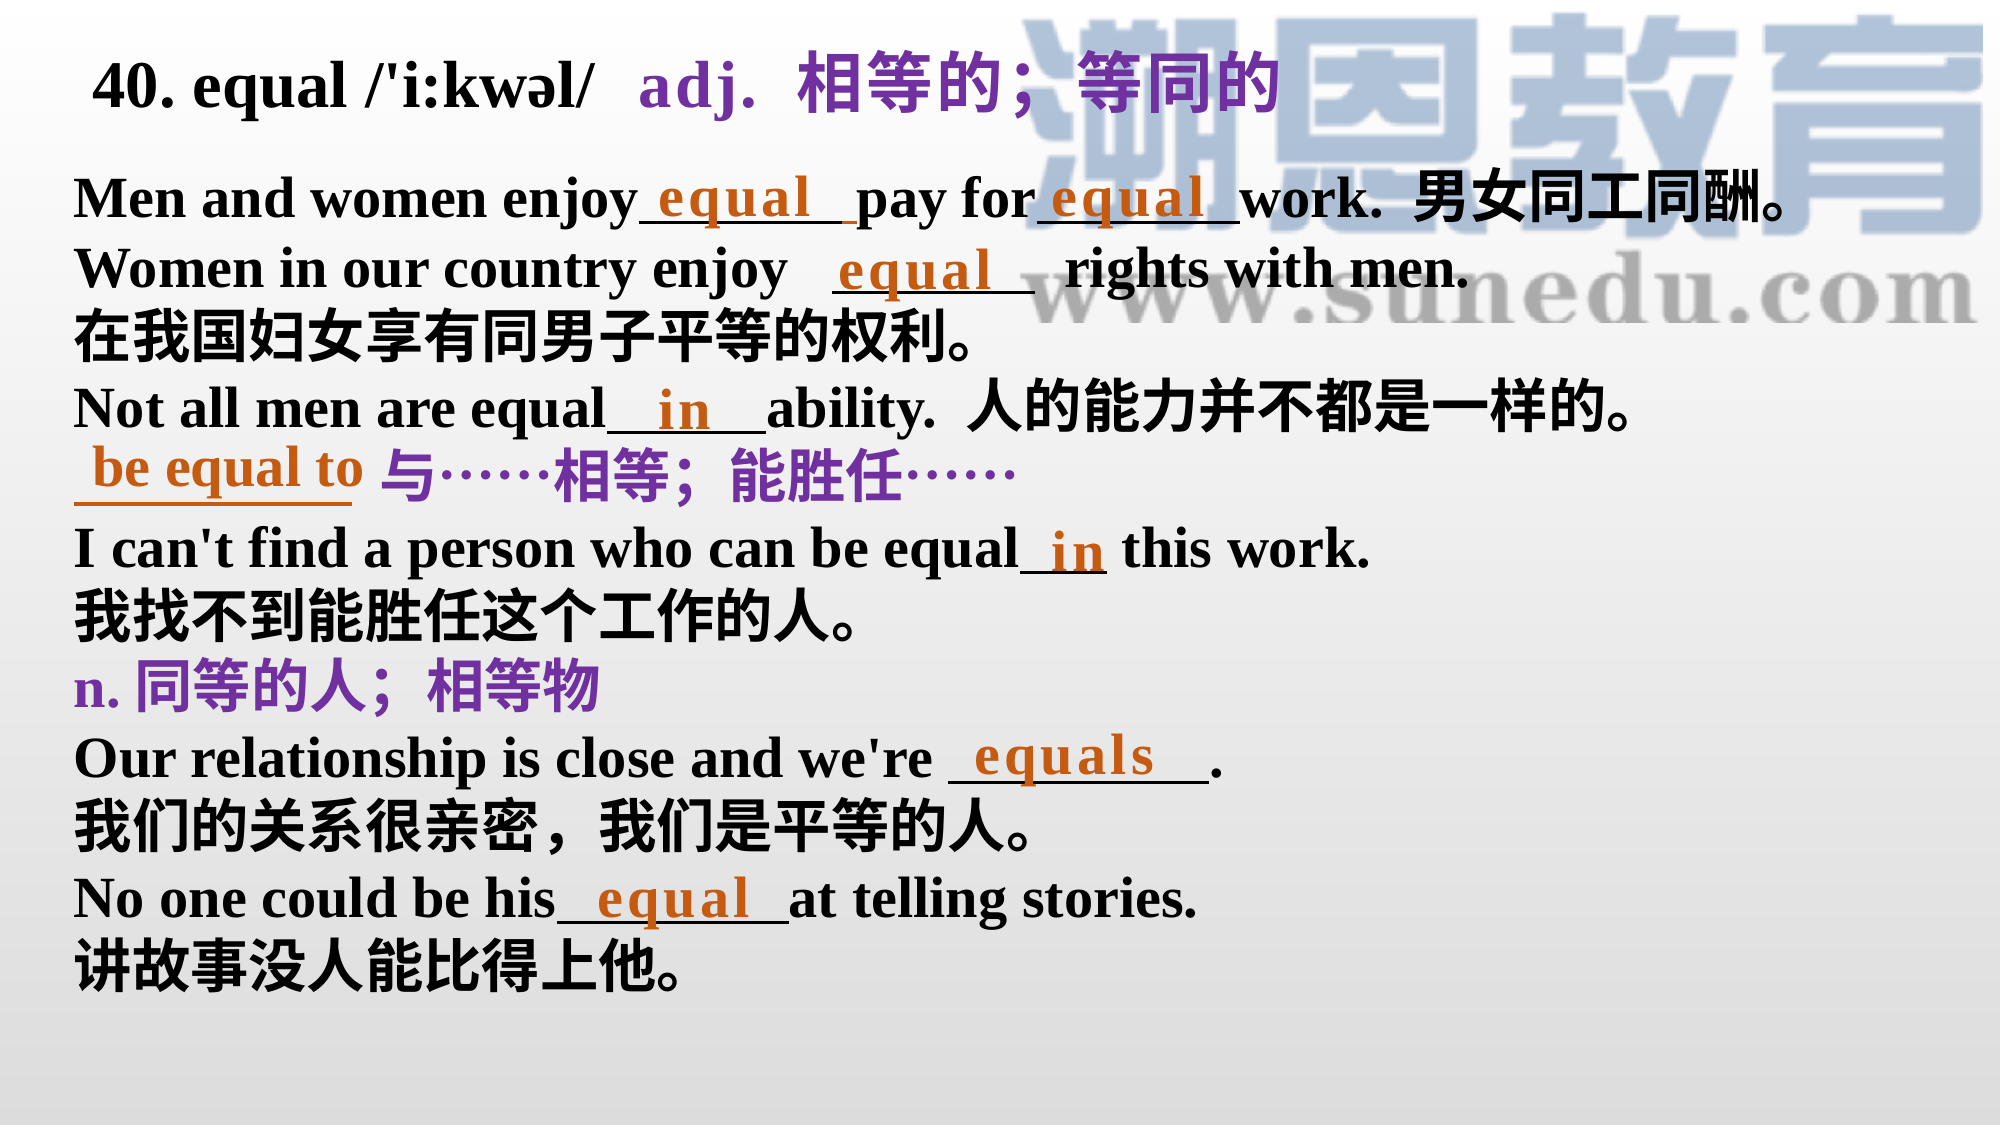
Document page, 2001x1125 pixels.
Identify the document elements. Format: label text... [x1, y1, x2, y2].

picture [1017, 10, 1983, 323]
text_box equal [641, 152, 907, 264]
text_box Men and women enjoy pay for work. 男女同工同酬。 Women in our country enjoy rights with men. 在我国妇女享有同男子平等的权利。 Not all men are equal ability. 人的能力并不都是一样的。 与……相等；能胜任…… I can't find a person who can be equal this work. 我找不到能胜任这个工作的人。 n.同等的人；相等物 Our relationship is close and we're . 我们的关系很亲密，我们是平等的人。 No one could be his at telling stories. 讲故事没人能比得上他。 [59, 151, 1924, 1007]
text_box equals [957, 709, 1223, 822]
text_box equal [822, 224, 1087, 337]
text_box adj. 相等的；等同的 [624, 33, 1832, 129]
text_box in [641, 365, 907, 477]
text_box be equal to [77, 421, 402, 506]
text_box equal [580, 852, 846, 965]
text_box equal [1034, 152, 1300, 264]
text_box 40. equal /'i:kwəl/ [77, 33, 624, 129]
text_box in [1034, 506, 1300, 619]
